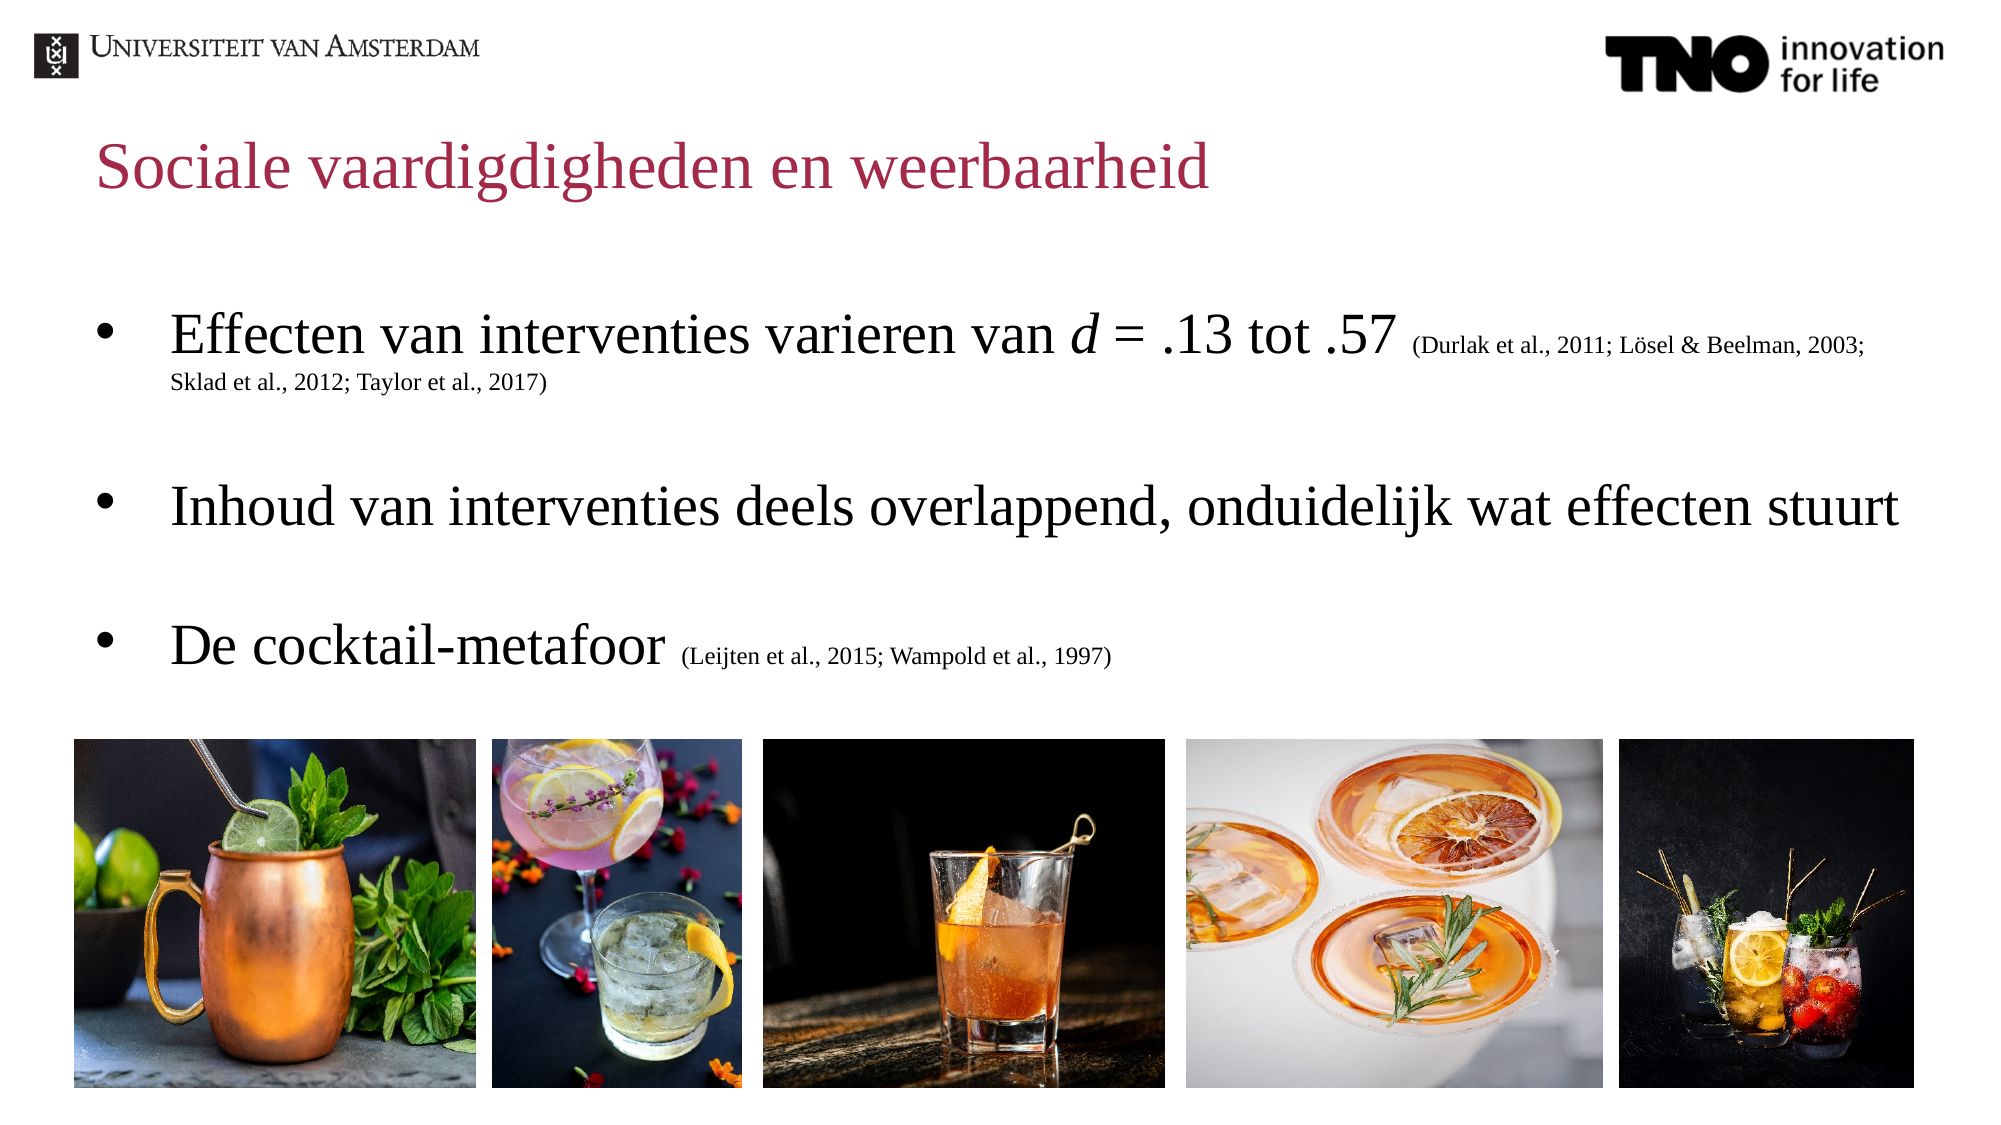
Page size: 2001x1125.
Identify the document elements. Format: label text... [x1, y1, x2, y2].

picture [1186, 739, 1603, 1088]
picture [763, 739, 1165, 1088]
title Sociale vaardigdigheden en weerbaarheid [80, 111, 1911, 211]
picture [492, 739, 742, 1088]
picture [9, 6, 481, 79]
picture [74, 739, 476, 1088]
picture [1619, 739, 1914, 1088]
picture [1566, 7, 1973, 125]
text_box Effecten van interventies varieren van d = .13 tot .57 (Durlak et al., 2011; Lösel & Beelman, 2003; Sklad et al., 2012; Taylor et al., 2017) Inhoud van interventies deels overlappend, onduidelijk wat effecten stuurt De cocktail-metafoor (Leijten et al., 2015; Wampold et al., 1997) [80, 288, 1925, 691]
